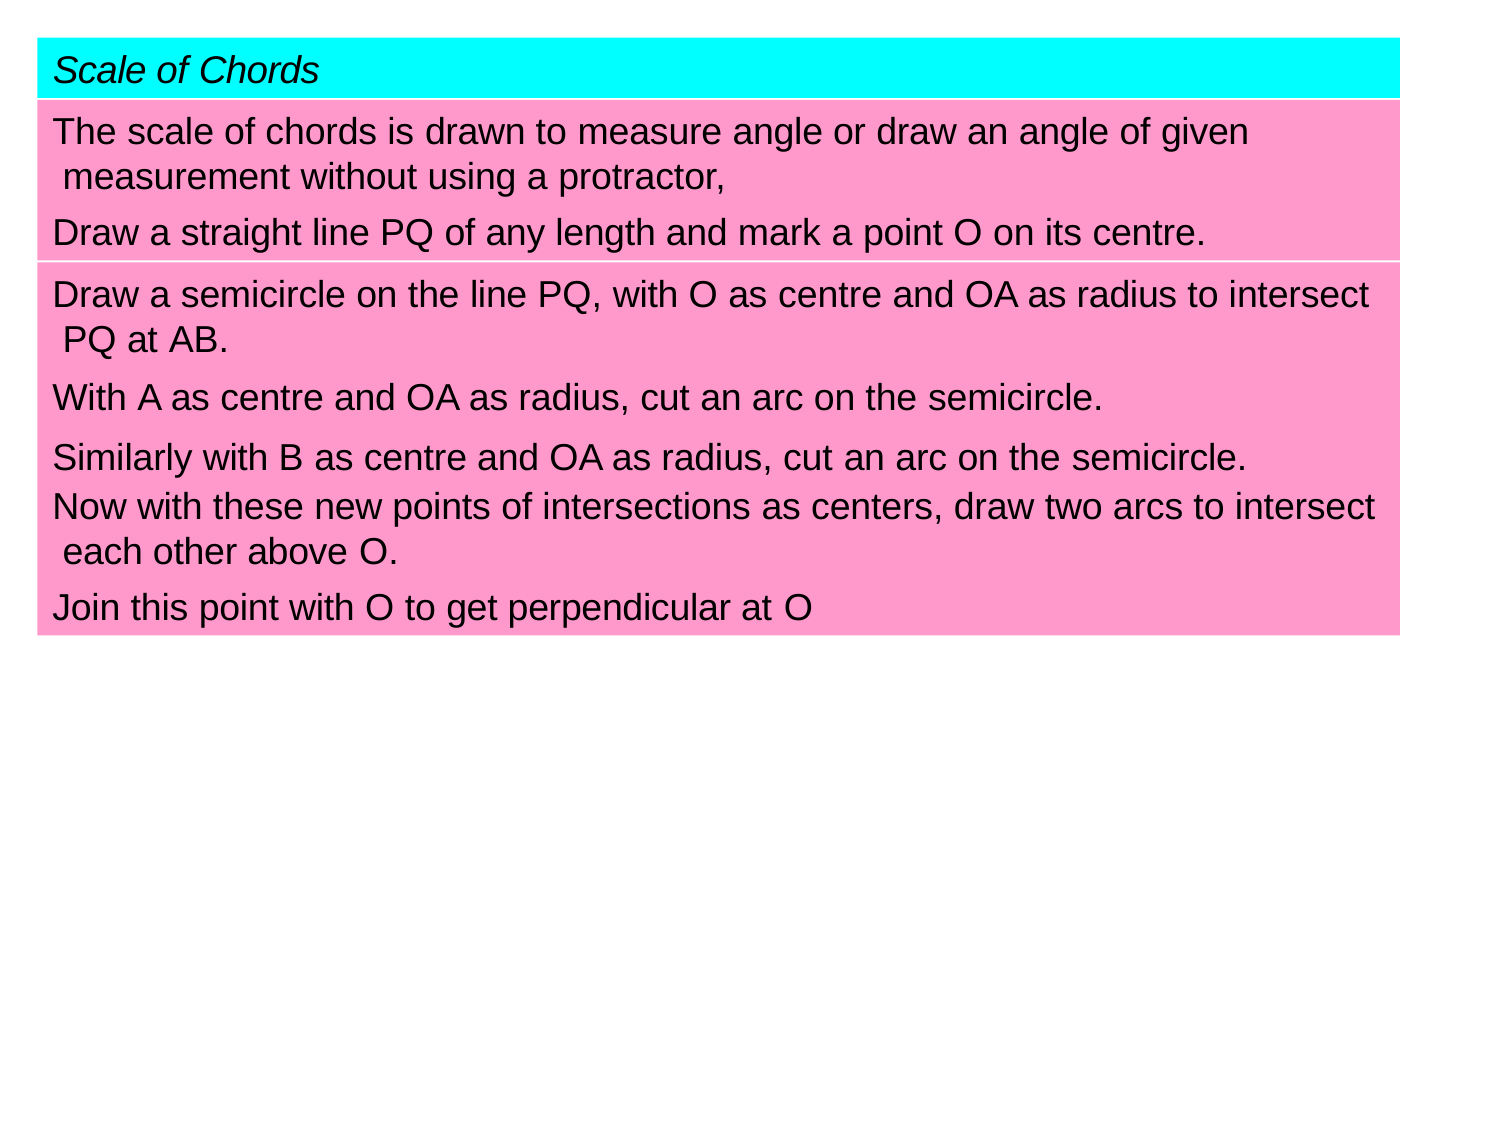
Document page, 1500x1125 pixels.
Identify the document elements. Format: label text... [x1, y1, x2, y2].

text_box [37, 37, 49, 98]
text_box [37, 262, 1400, 636]
text_box The scale of chords is drawn to measure angle or draw an angle of given measurement without using a protractor, Draw a straight line PQ of any length and mark a point O on its centre. Draw a semicircle on the line PQ, with O as centre and OA as radius to intersect PQ at AB. With A as centre and OA as radius, cut an arc on the semicircle. Similarly with B as centre and OA as radius, cut an arc on the semicircle. Now with these new points of intersections as centers, draw two arcs to intersect each other above O. Join this point with O to get perpendicular at O [50, 105, 1384, 628]
text_box [321, 37, 1400, 98]
text_box [37, 99, 1400, 261]
title Scale of Chords [49, 0, 321, 99]
